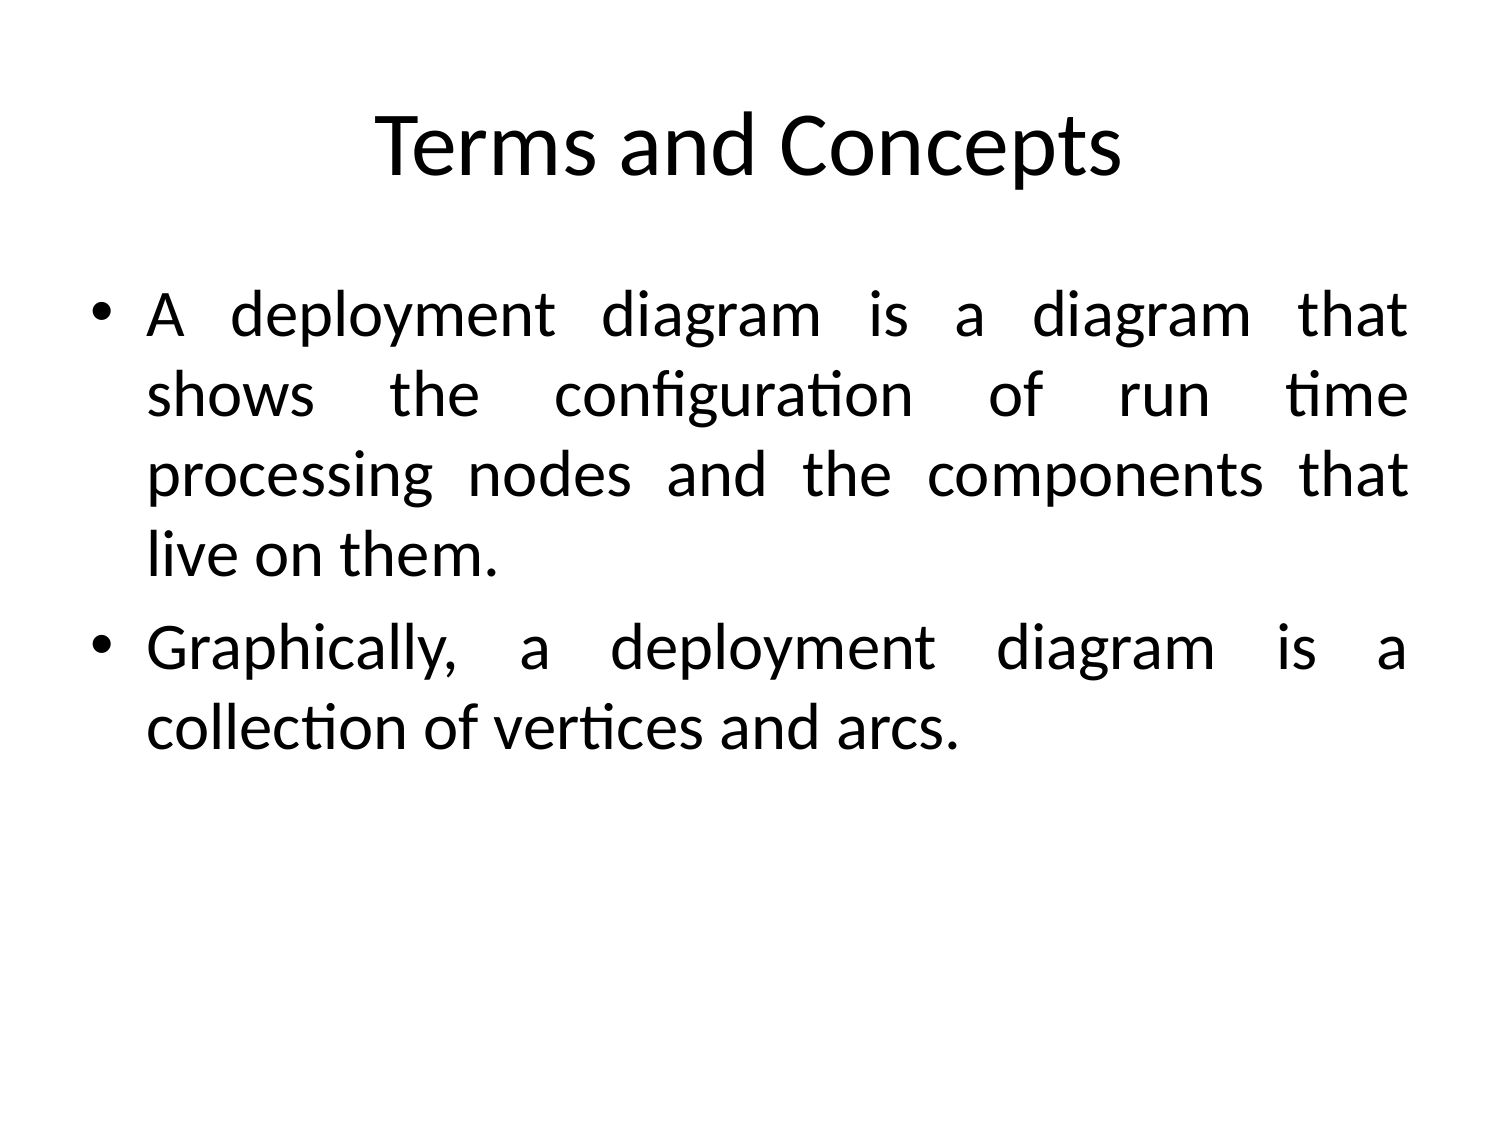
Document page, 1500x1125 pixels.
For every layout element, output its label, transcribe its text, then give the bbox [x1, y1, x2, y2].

title Terms and Concepts [75, 45, 1425, 233]
list A deployment diagram is a diagram that shows the configuration of run time processing nodes and the components that live on them. Graphically, a deployment diagram is a collection of vertices and arcs. [75, 262, 1425, 1005]
